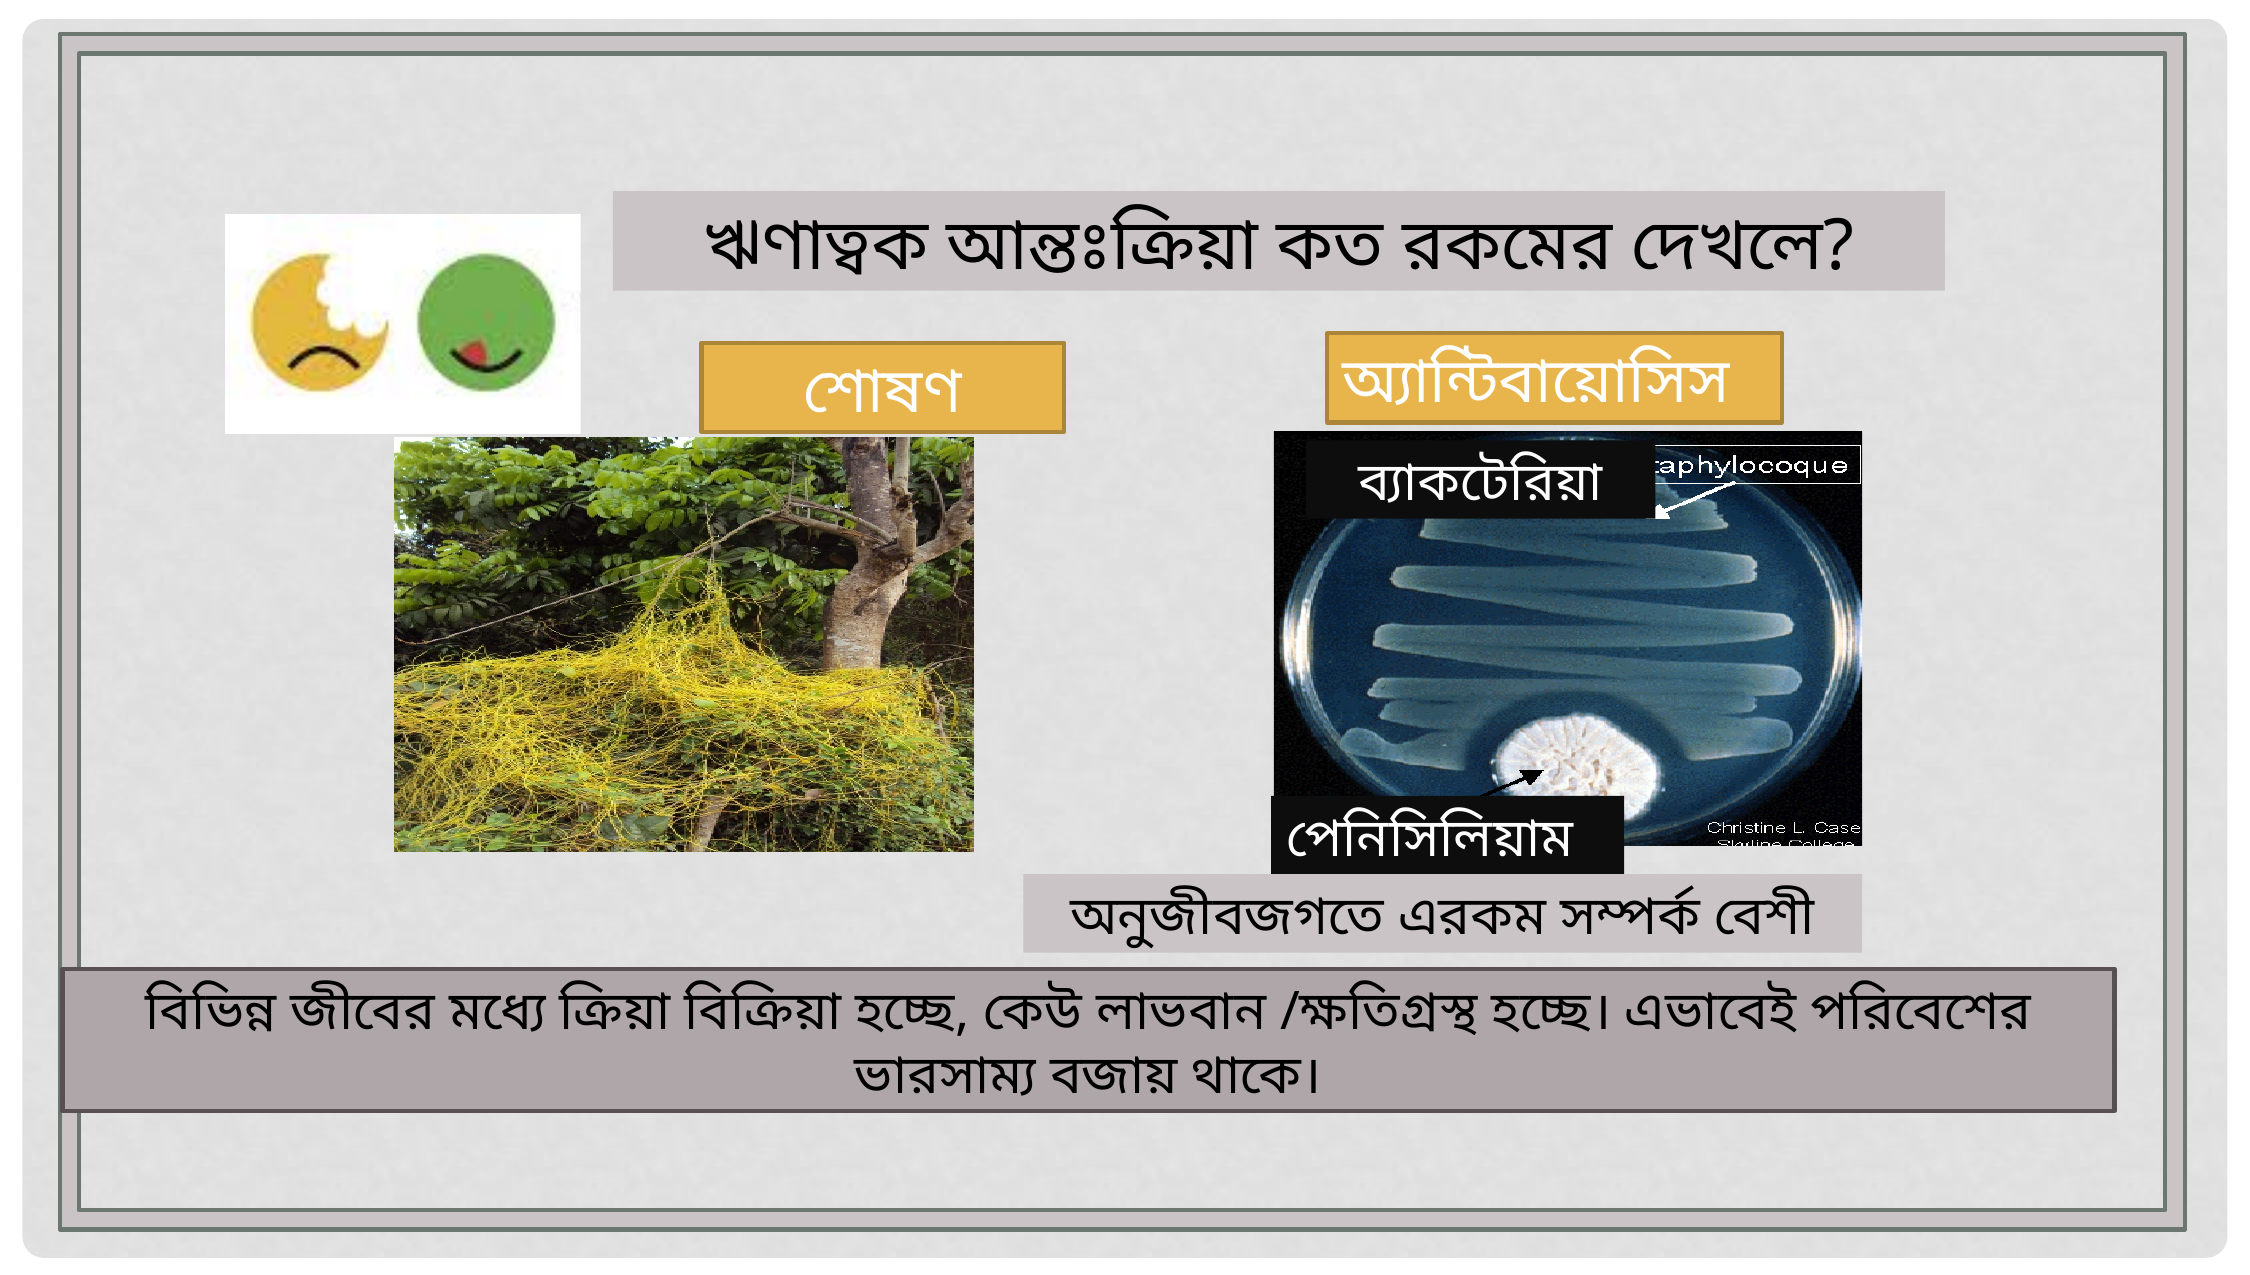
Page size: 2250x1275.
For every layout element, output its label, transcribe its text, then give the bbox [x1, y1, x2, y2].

picture [394, 437, 974, 853]
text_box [1270, 431, 1863, 876]
text_box [58, 32, 2187, 1232]
text_box শোষণ [699, 341, 1066, 434]
text_box ঋণাত্বক আন্তঃক্রিয়া কত রকমের দেখলে? [612, 191, 1945, 291]
picture [224, 213, 581, 435]
text_box বিভিন্ন জীবের মধ্যে ক্রিয়া বিক্রিয়া হচ্ছে, কেউ লাভবান /ক্ষতিগ্রস্থ হচ্ছে। এভাবেই পরিবেশের ভারসাম্য বজায় থাকে। [60, 967, 2117, 1113]
text_box অ্যান্টিবায়োসিস [1325, 331, 1784, 425]
text_box অনুজীবজগতে এরকম সম্পর্ক বেশী [1023, 874, 1863, 953]
